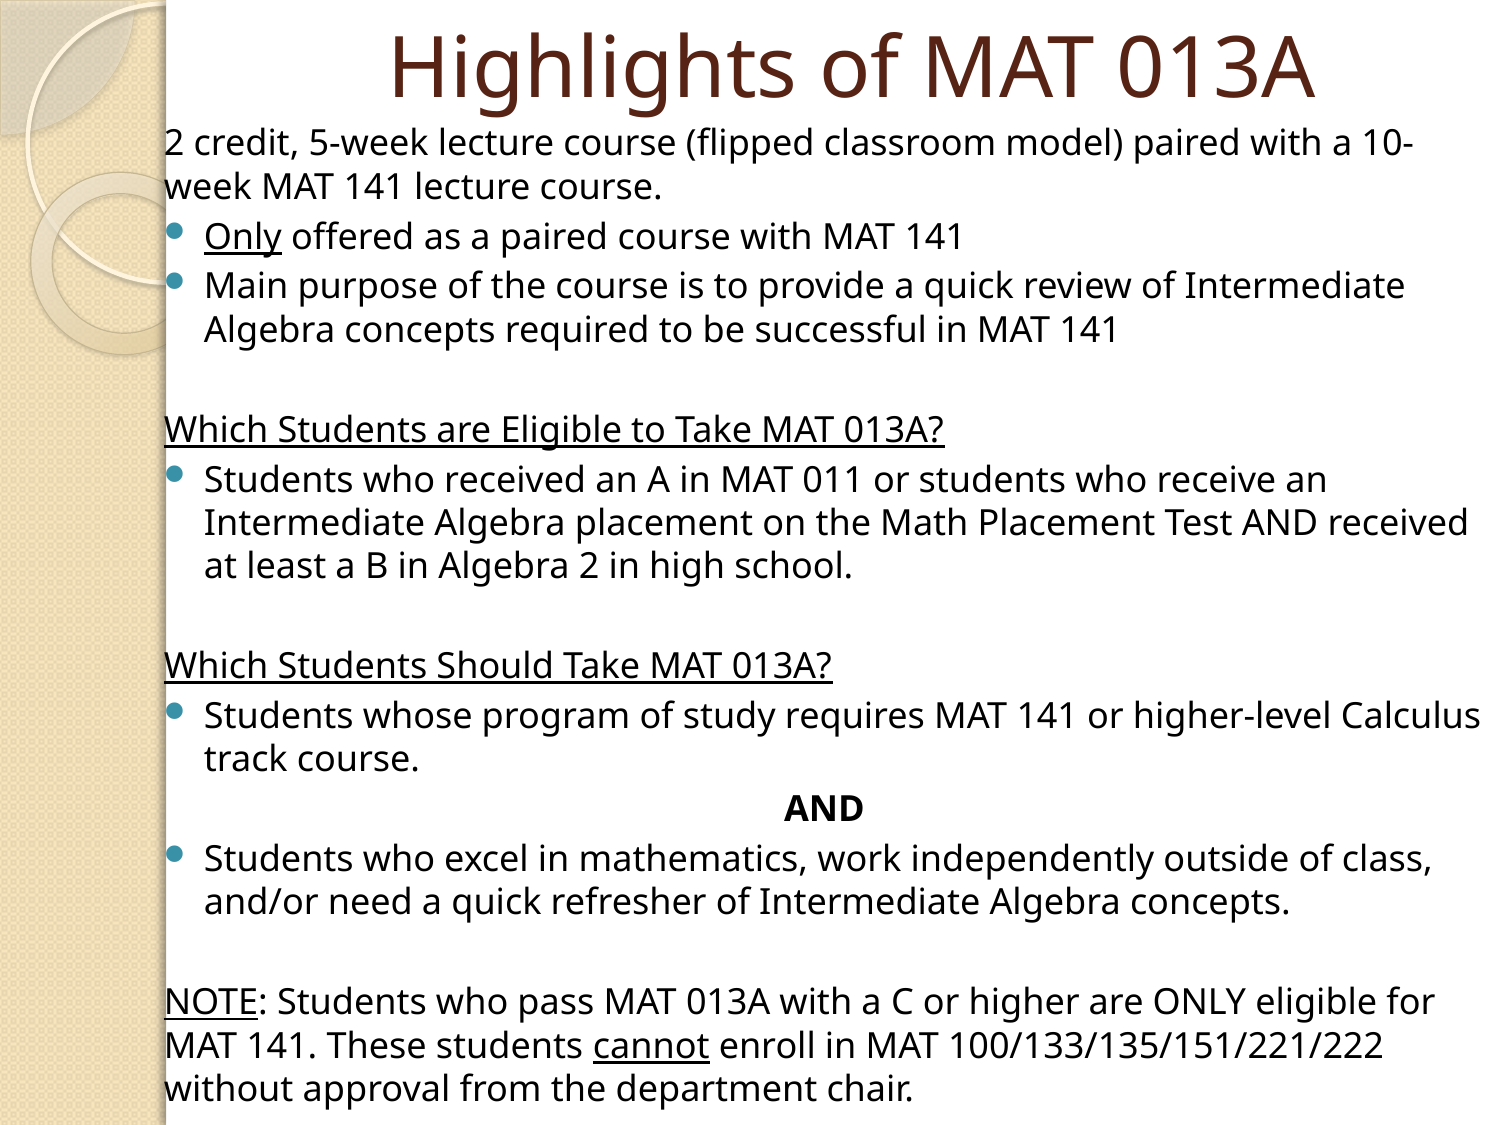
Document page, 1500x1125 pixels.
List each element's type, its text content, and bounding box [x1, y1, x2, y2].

title Highlights of MAT 013A [237, 4, 1468, 112]
list 2 credit, 5-week lecture course (flipped classroom model) paired with a 10-week MAT 141 lecture course. Only offered as a paired course with MAT 141 Main purpose of the course is to provide a quick review of Intermediate Algebra concepts required to be successful in MAT 141 Which Students are Eligible to Take MAT 013A? Students who received an A in MAT 011 or students who receive an Intermediate Algebra placement on the Math Placement Test AND received at least a B in Algebra 2 in high school. Which Students Should Take MAT 013A? Students whose program of study requires MAT 141 or higher-level Calculus track course. AND Students who excel in mathematics, work independently outside of class, and/or need a quick refresher of Intermediate Algebra concepts. NOTE: Students who pass MAT 013A with a C or higher are ONLY eligible for MAT 141. These students cannot enroll in MAT 100/133/135/151/221/222 without approval from the department chair. [137, 112, 1500, 1125]
